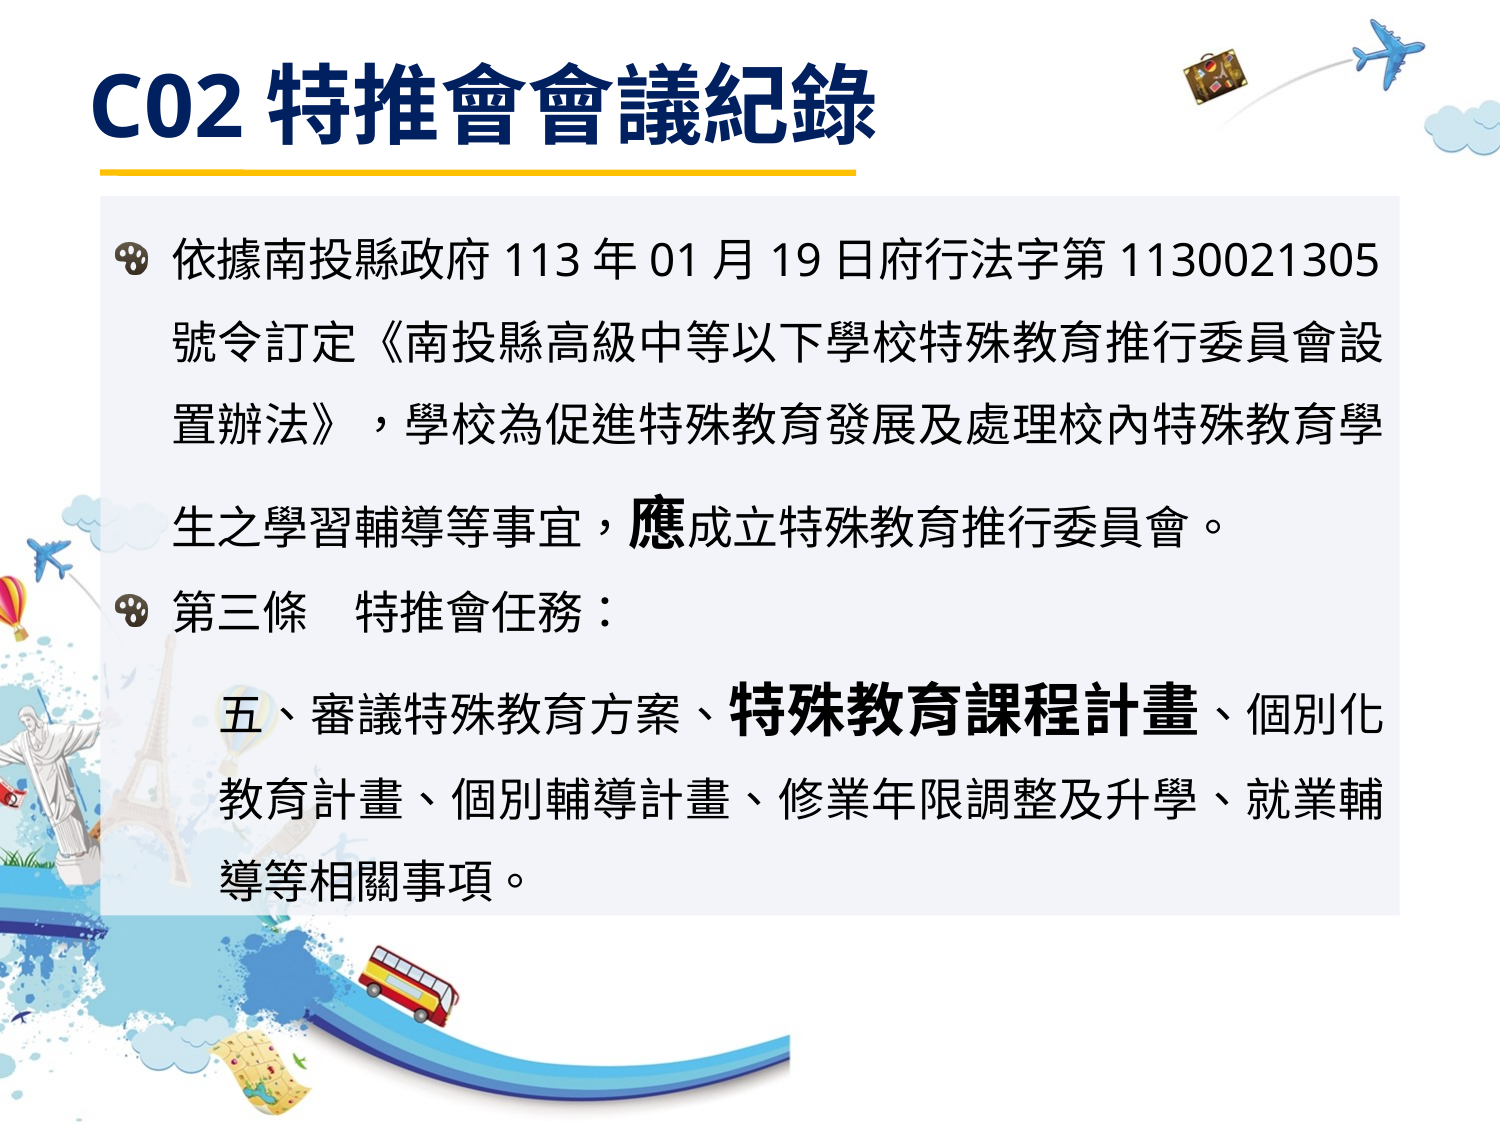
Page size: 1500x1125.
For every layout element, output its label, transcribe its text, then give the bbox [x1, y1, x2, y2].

text_box C02特推會會議紀錄 [73, 42, 893, 163]
picture [0, 0, 1500, 1125]
text_box 依據南投縣政府113年01月19日府行法字第1130021305號令訂定《南投縣高級中等以下學校特殊教育推行委員會設置辦法》，學校為促進特殊教育發展及處理校內特殊教育學生之學習輔導等事宜，應成立特殊教育推行委員會。 第三條 特推會任務： 五、審議特殊教育方案、特殊教育課程計畫、個別化教育計畫、個別輔導計畫、修業年限調整及升學、就業輔導等相關事項。 [100, 196, 1400, 916]
